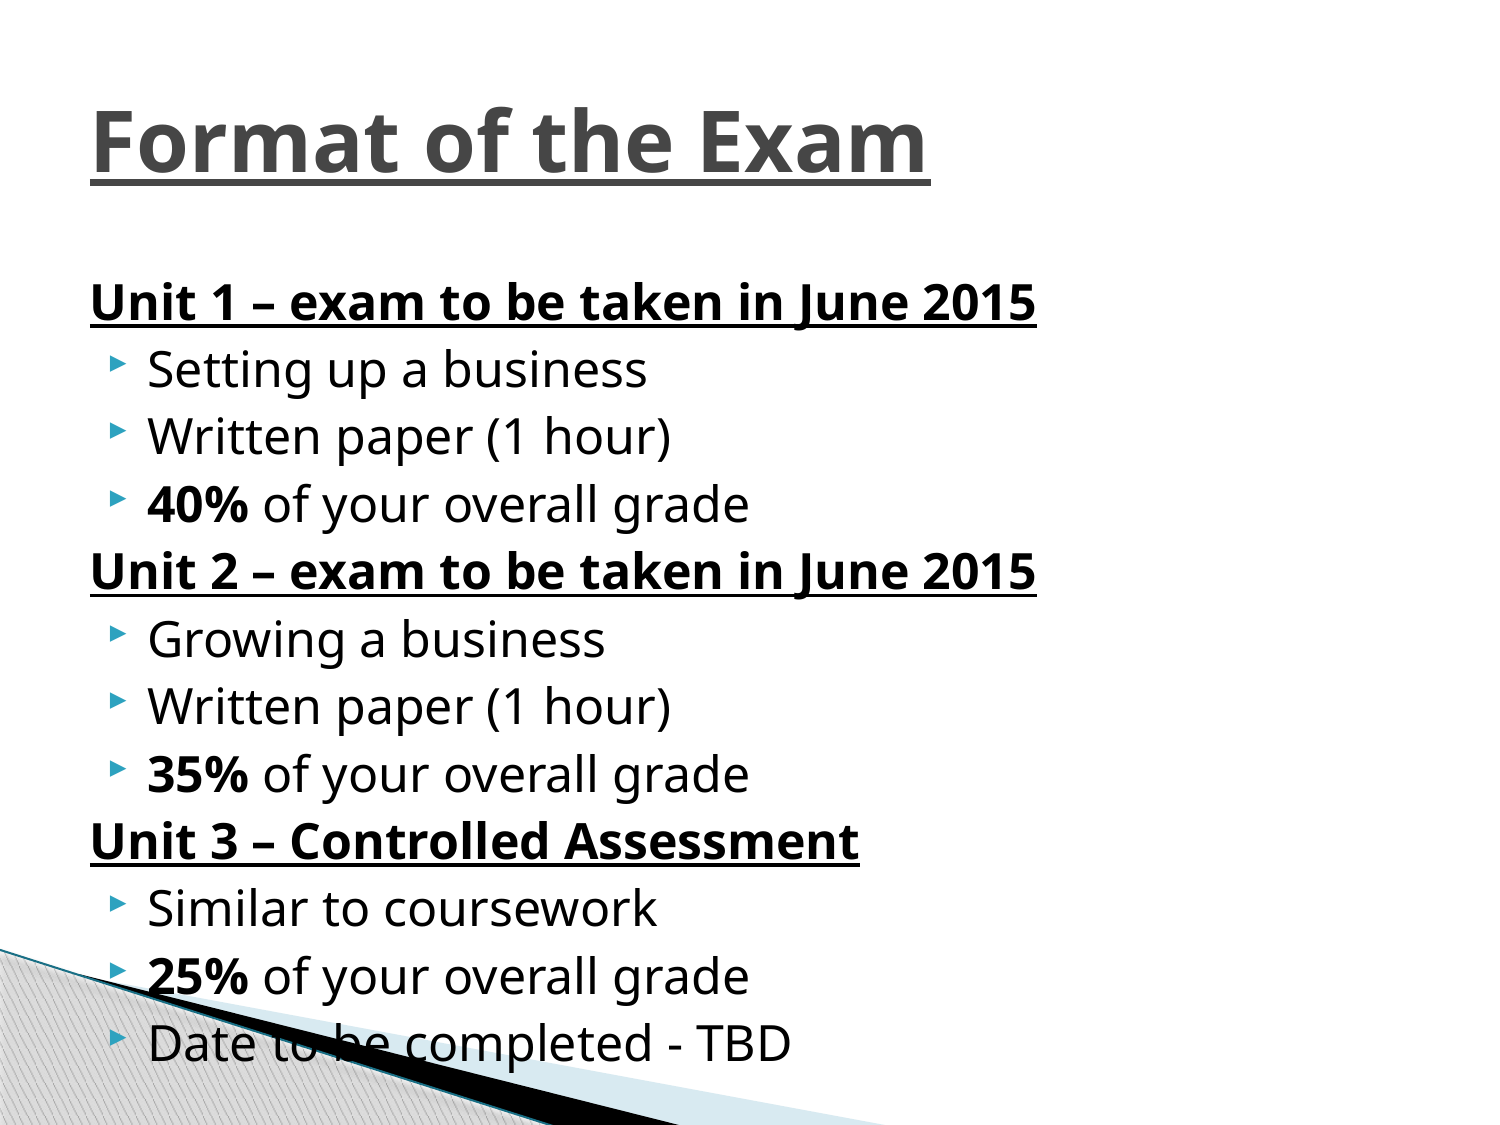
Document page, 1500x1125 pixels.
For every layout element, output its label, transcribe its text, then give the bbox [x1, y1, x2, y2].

title Format of the Exam [75, 45, 1425, 233]
list Unit 1 – exam to be taken in June 2015 Setting up a business Written paper (1 hour) 40% of your overall grade Unit 2 – exam to be taken in June 2015 Growing a business Written paper (1 hour) 35% of your overall grade Unit 3 – Controlled Assessment Similar to coursework 25% of your overall grade Date to be completed - TBD [75, 262, 1425, 1083]
